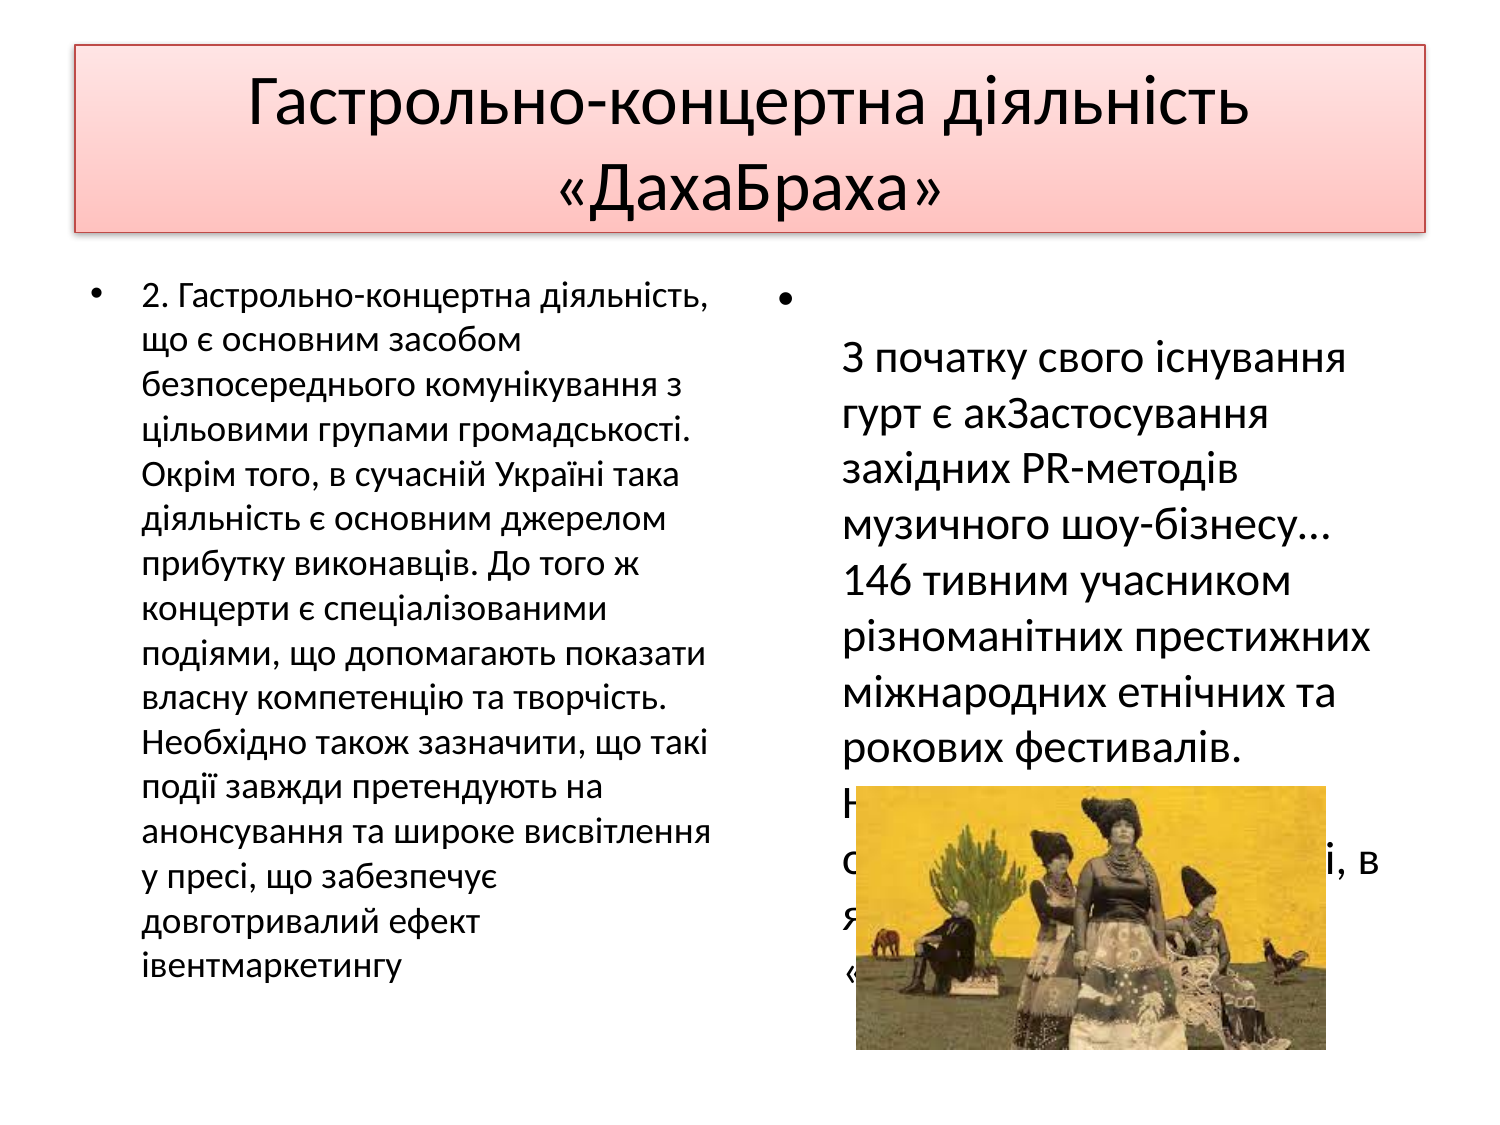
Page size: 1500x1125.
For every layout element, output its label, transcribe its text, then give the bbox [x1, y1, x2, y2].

list 2. Гастрольно-концертна діяльність, що є основним засобом безпосереднього комунікування з цільовими групами громадськості. Окрім того, в сучасній Україні така діяльність є основним джерелом прибутку виконавців. До того ж концерти є спеціалізованими подіями, що допомагають показати власну компетенцію та творчість. Необхідно також зазначити, що такі події завжди претендують на анонсування та широке висвітлення у пресі, що забезпечує довготривалий ефект івентмаркетингу [75, 262, 738, 1005]
list З початку свого існування гурт є акЗастосування західних PR-методів музичного шоу-бізнесу... 146 тивним учасником різноманітних престижних міжнародних етнічних та рокових фестивалів. Наприклад, розглянемо основні світові фестивалі, в яких брали участь «дахабрахівці». [762, 262, 1425, 1005]
picture [855, 786, 1326, 1050]
title Гастрольно-концертна діяльність «ДахаБраха» [74, 44, 1426, 233]
